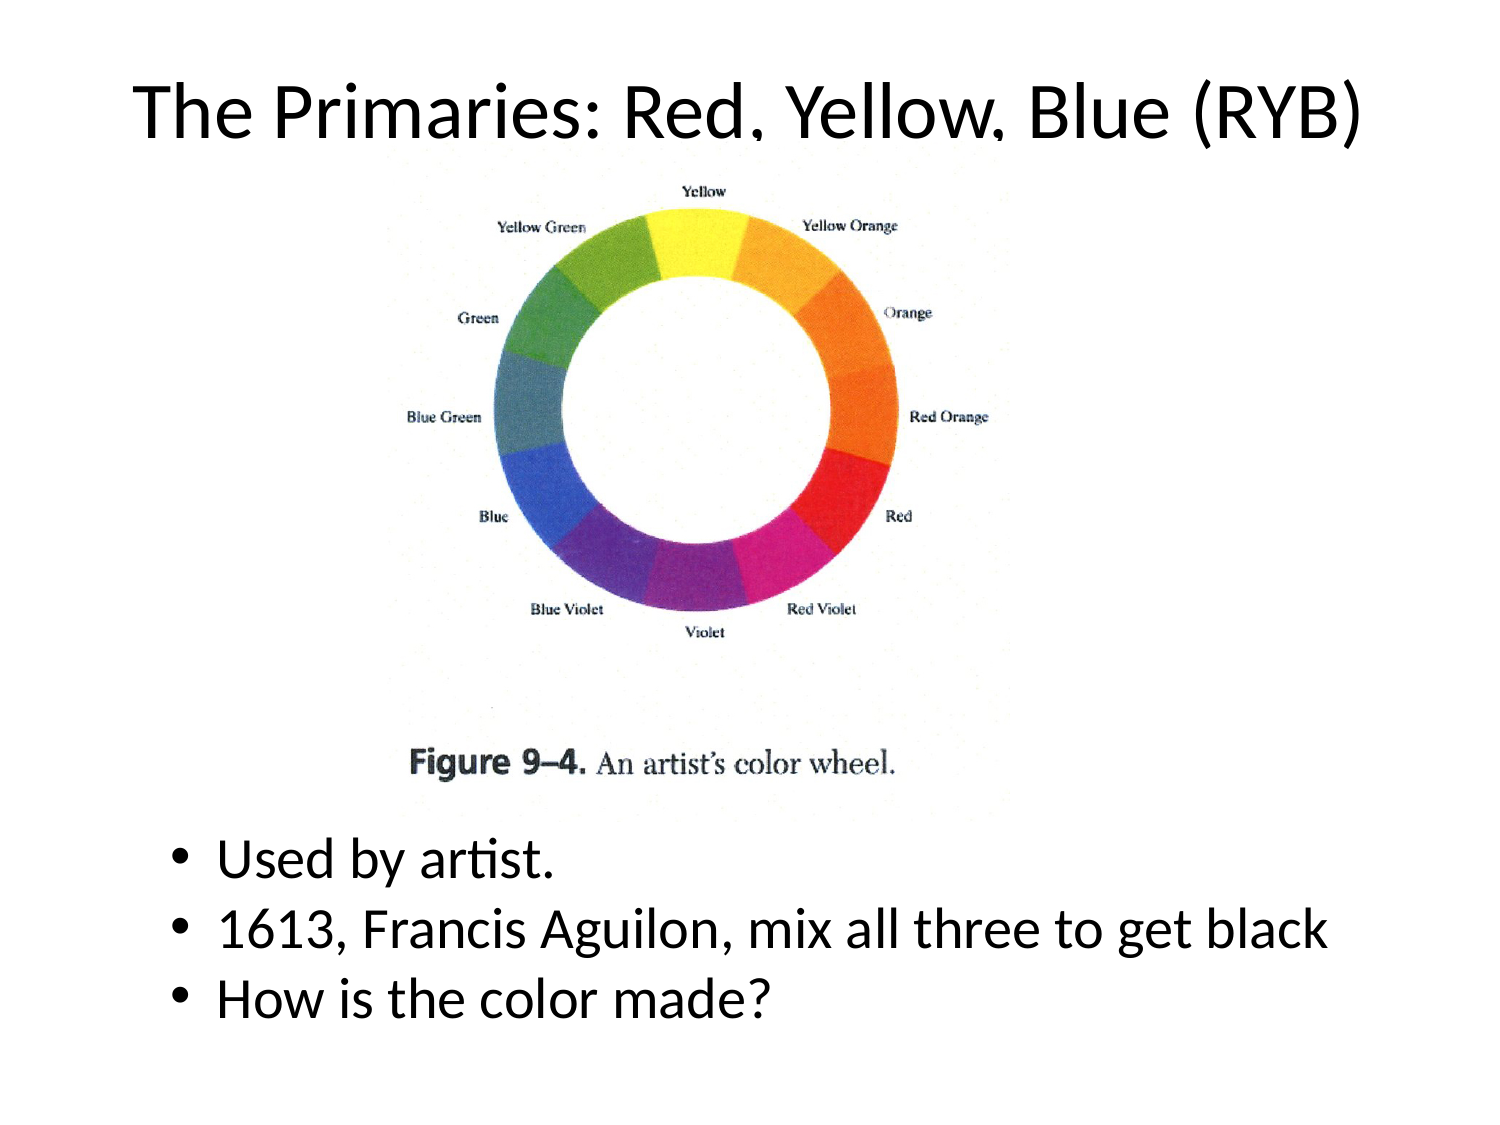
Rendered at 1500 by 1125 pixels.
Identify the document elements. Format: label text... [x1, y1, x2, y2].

text_box Used by artist. 1613, Francis Aguilon, mix all three to get black How is the color made? [155, 812, 1345, 1038]
picture [387, 141, 1011, 822]
title The Primaries: Red, Yellow, Blue (RYB) [75, 12, 1425, 200]
